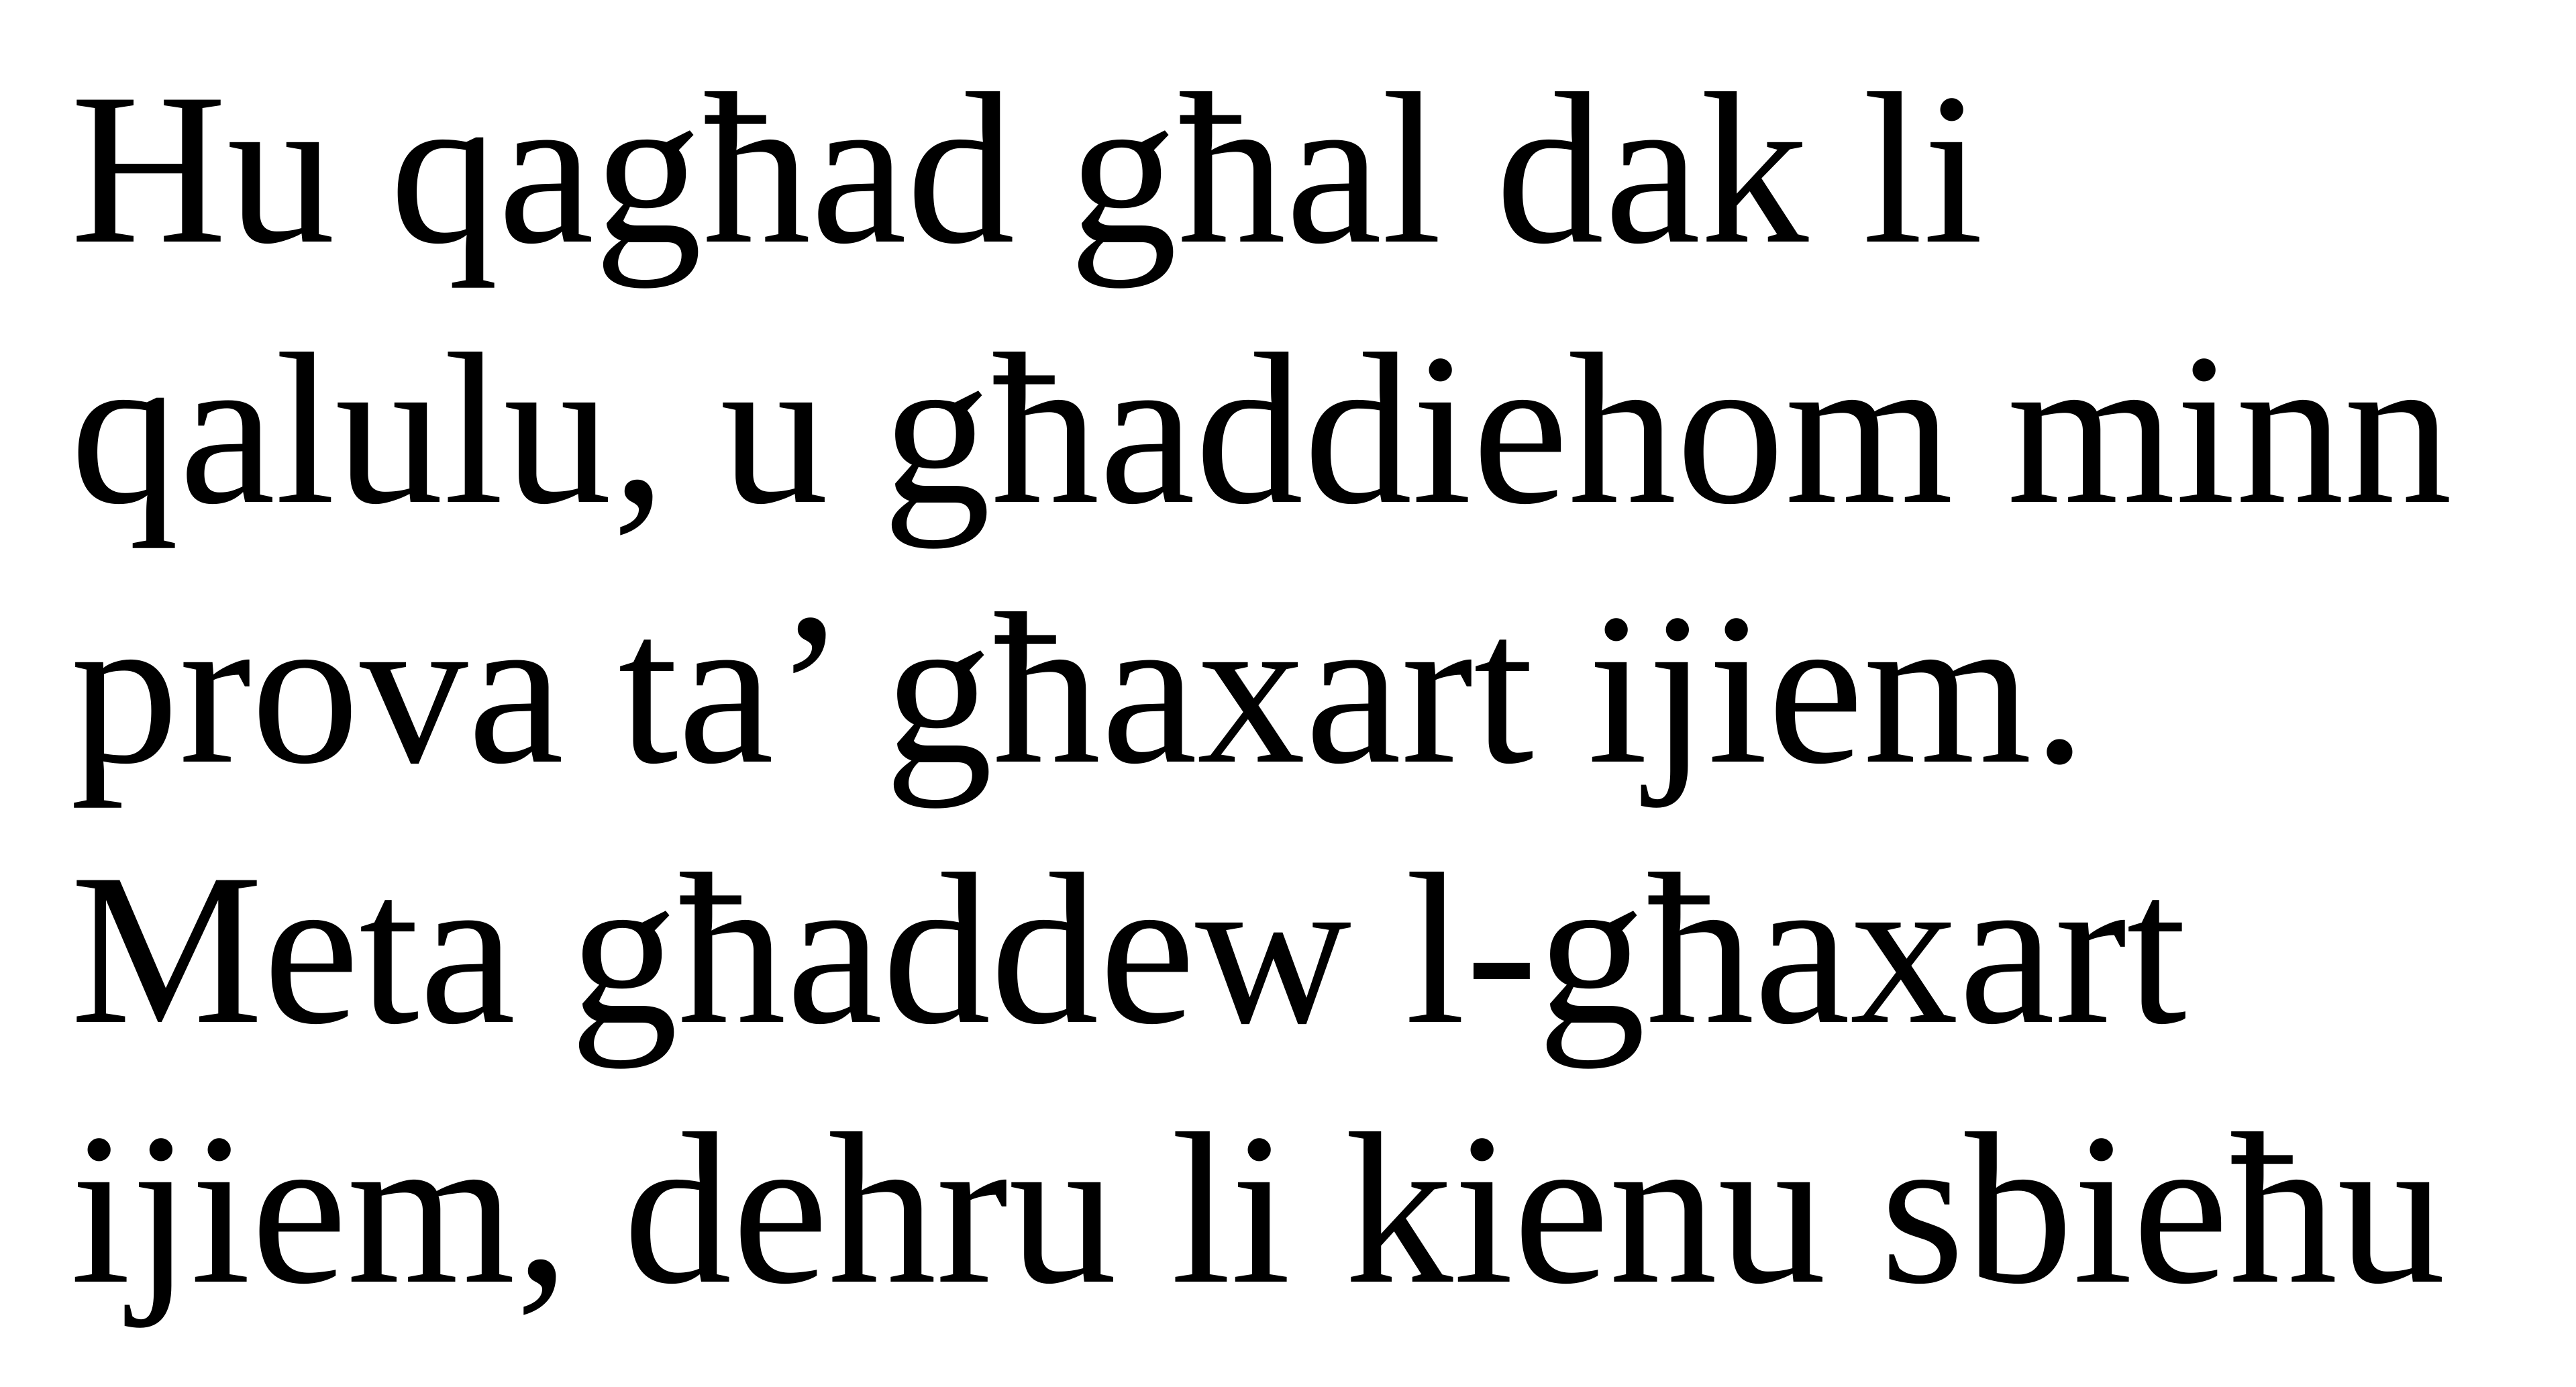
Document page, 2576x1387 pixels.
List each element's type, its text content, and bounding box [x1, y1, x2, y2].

text_box Hu qagħad għal dak li qalulu, u għaddiehom minn prova ta’ għaxart ijiem. Meta għaddew l-għaxart ijiem, dehru li kienu sbieħu [61, 20, 2507, 1331]
